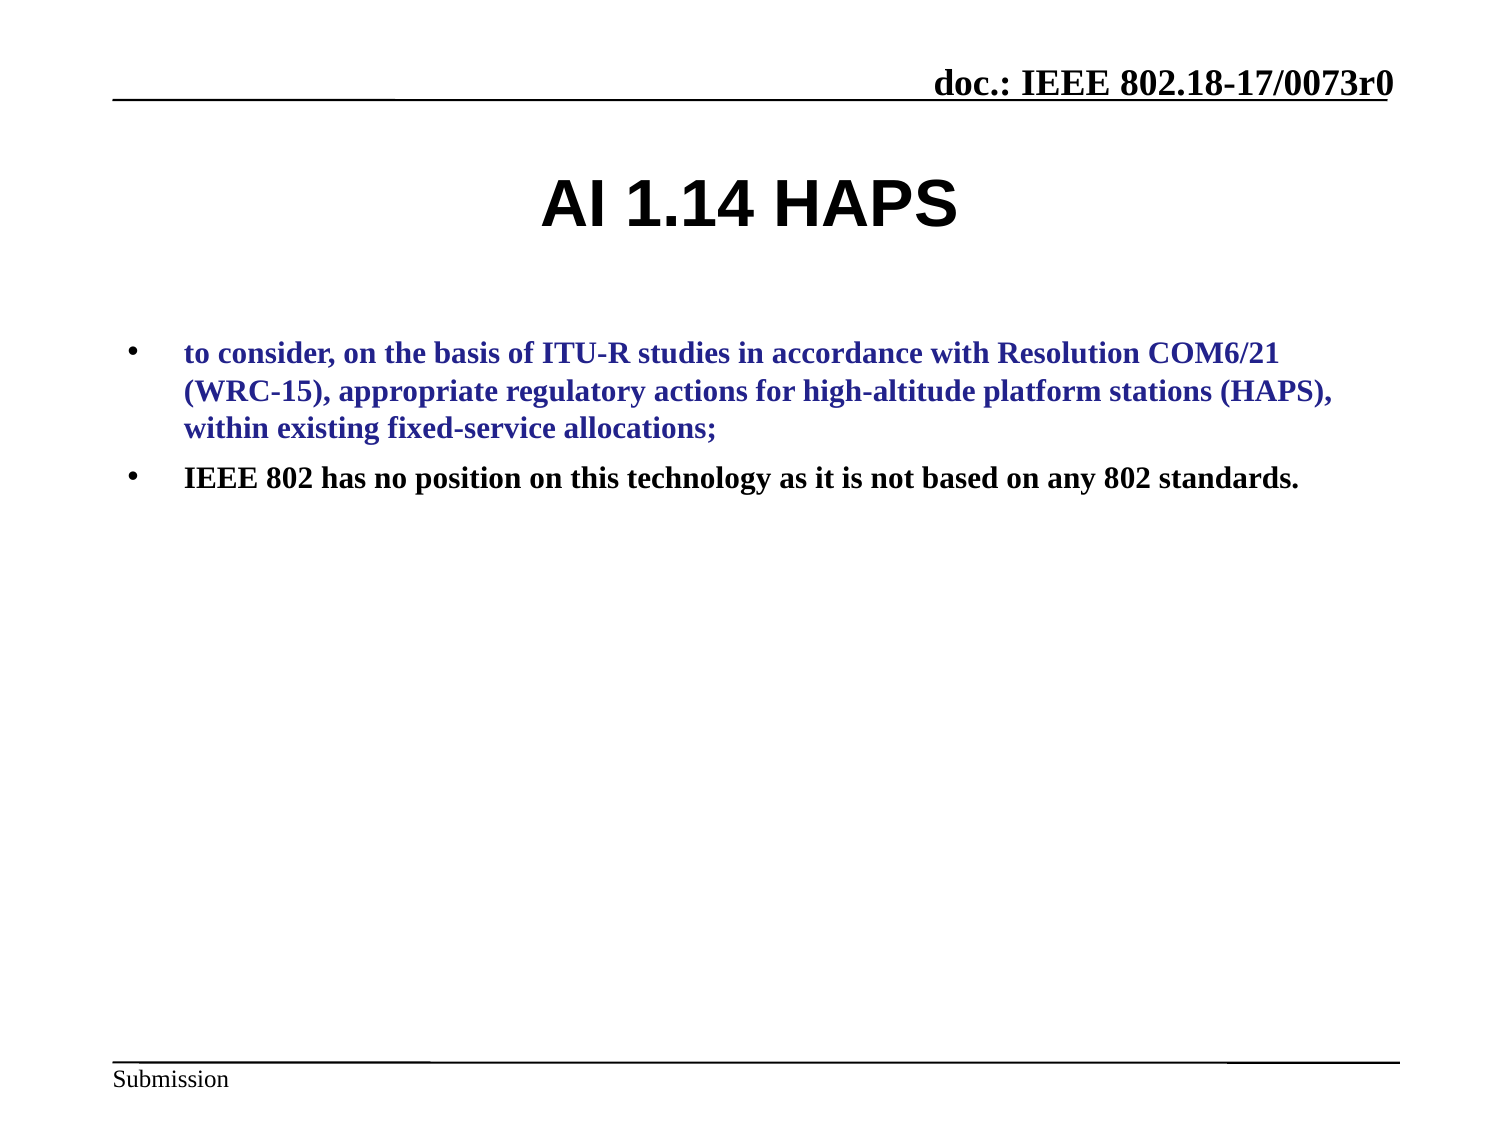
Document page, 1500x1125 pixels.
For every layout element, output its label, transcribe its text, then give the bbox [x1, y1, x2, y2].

list to consider, on the basis of ITU-R studies in accordance with Resolution COM6/21 (WRC-15), appropriate regulatory actions for high-altitude platform stations (HAPS), within existing fixed-service allocations; IEEE 802 has no position on this technology as it is not based on any 802 standards. [112, 324, 1388, 1000]
title AI 1.14 HAPS [112, 112, 1388, 288]
